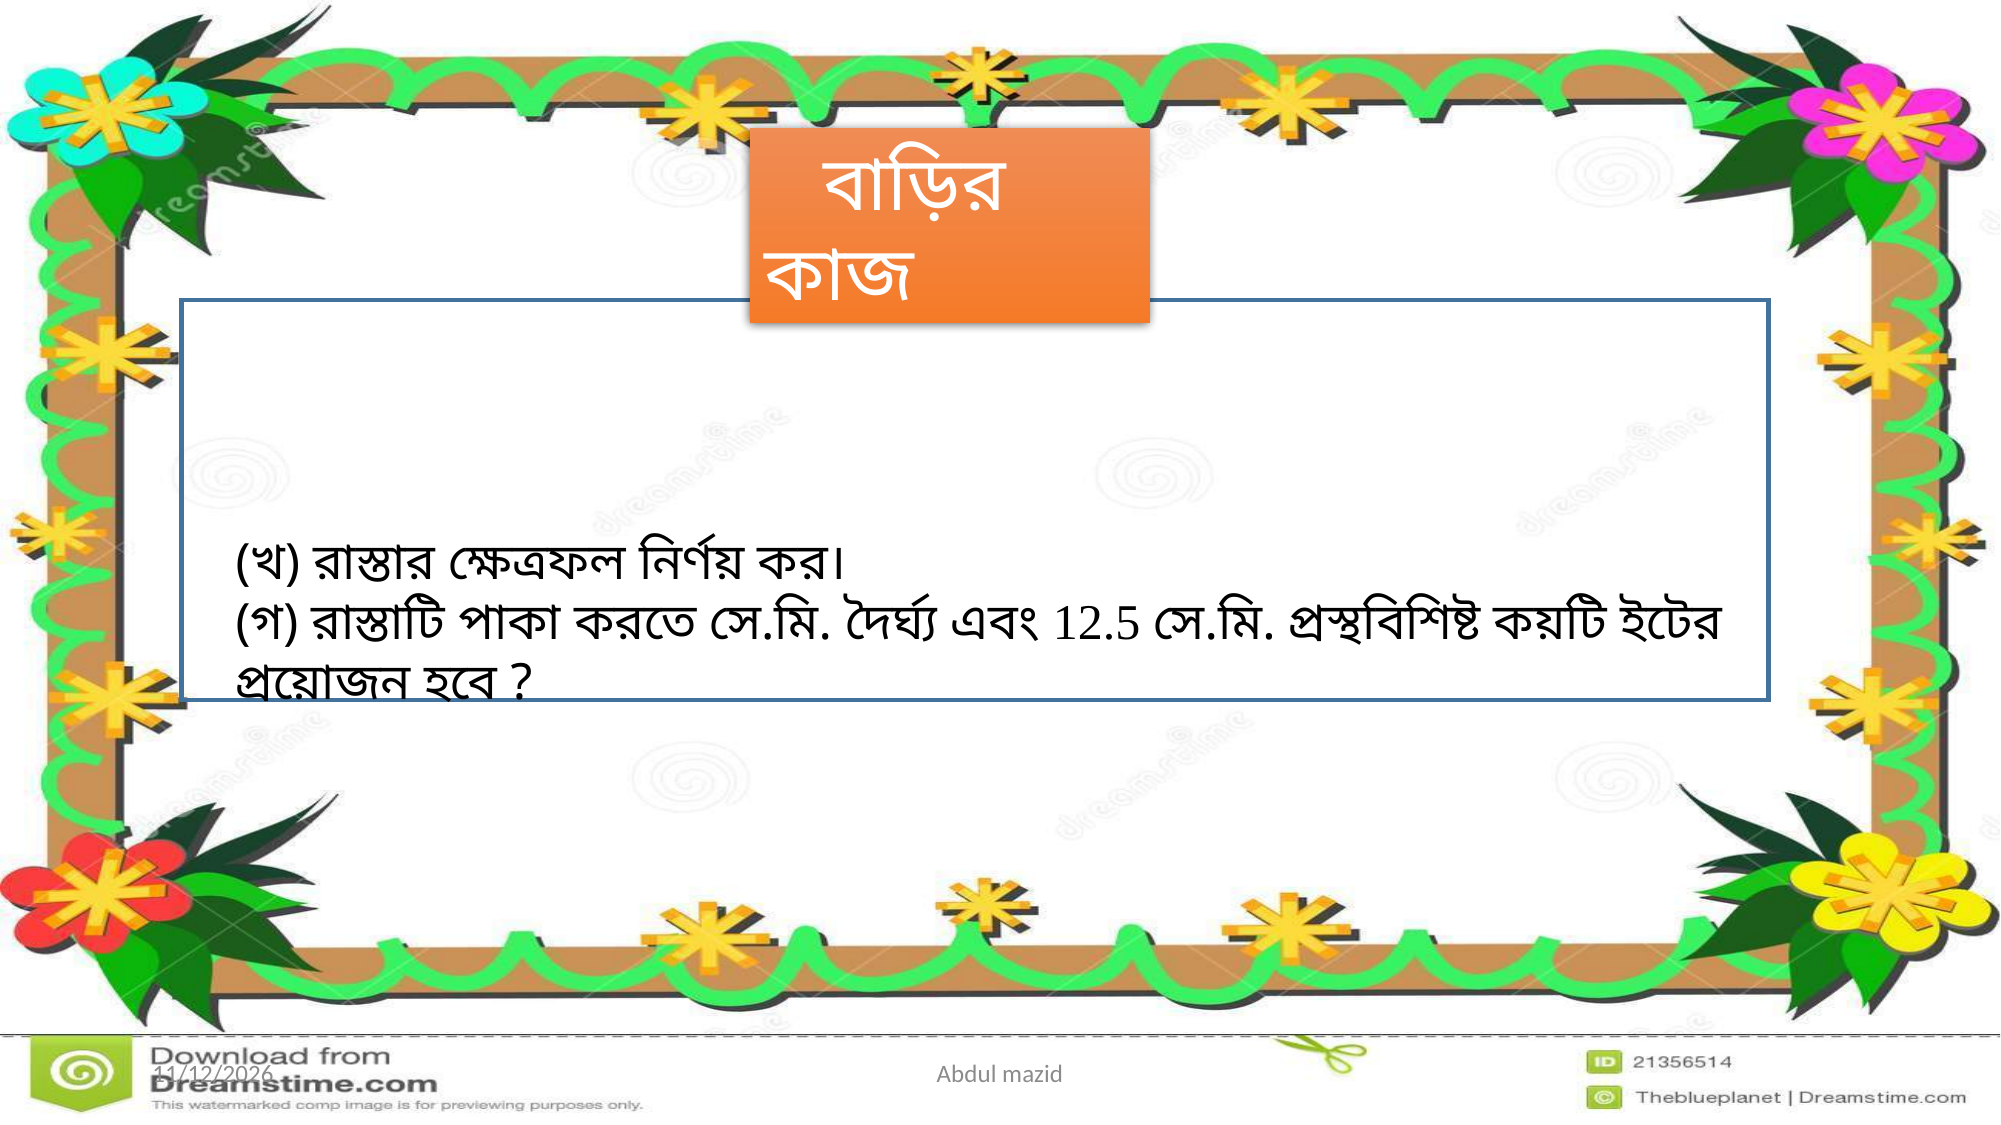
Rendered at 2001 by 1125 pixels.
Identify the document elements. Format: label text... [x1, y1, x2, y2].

footer Abdul mazid [662, 1042, 1338, 1103]
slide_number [137, 1042, 588, 1103]
text_box [180, 299, 1770, 701]
picture [0, 0, 2001, 1125]
text_box বাড়ির কাজ [750, 128, 1150, 323]
